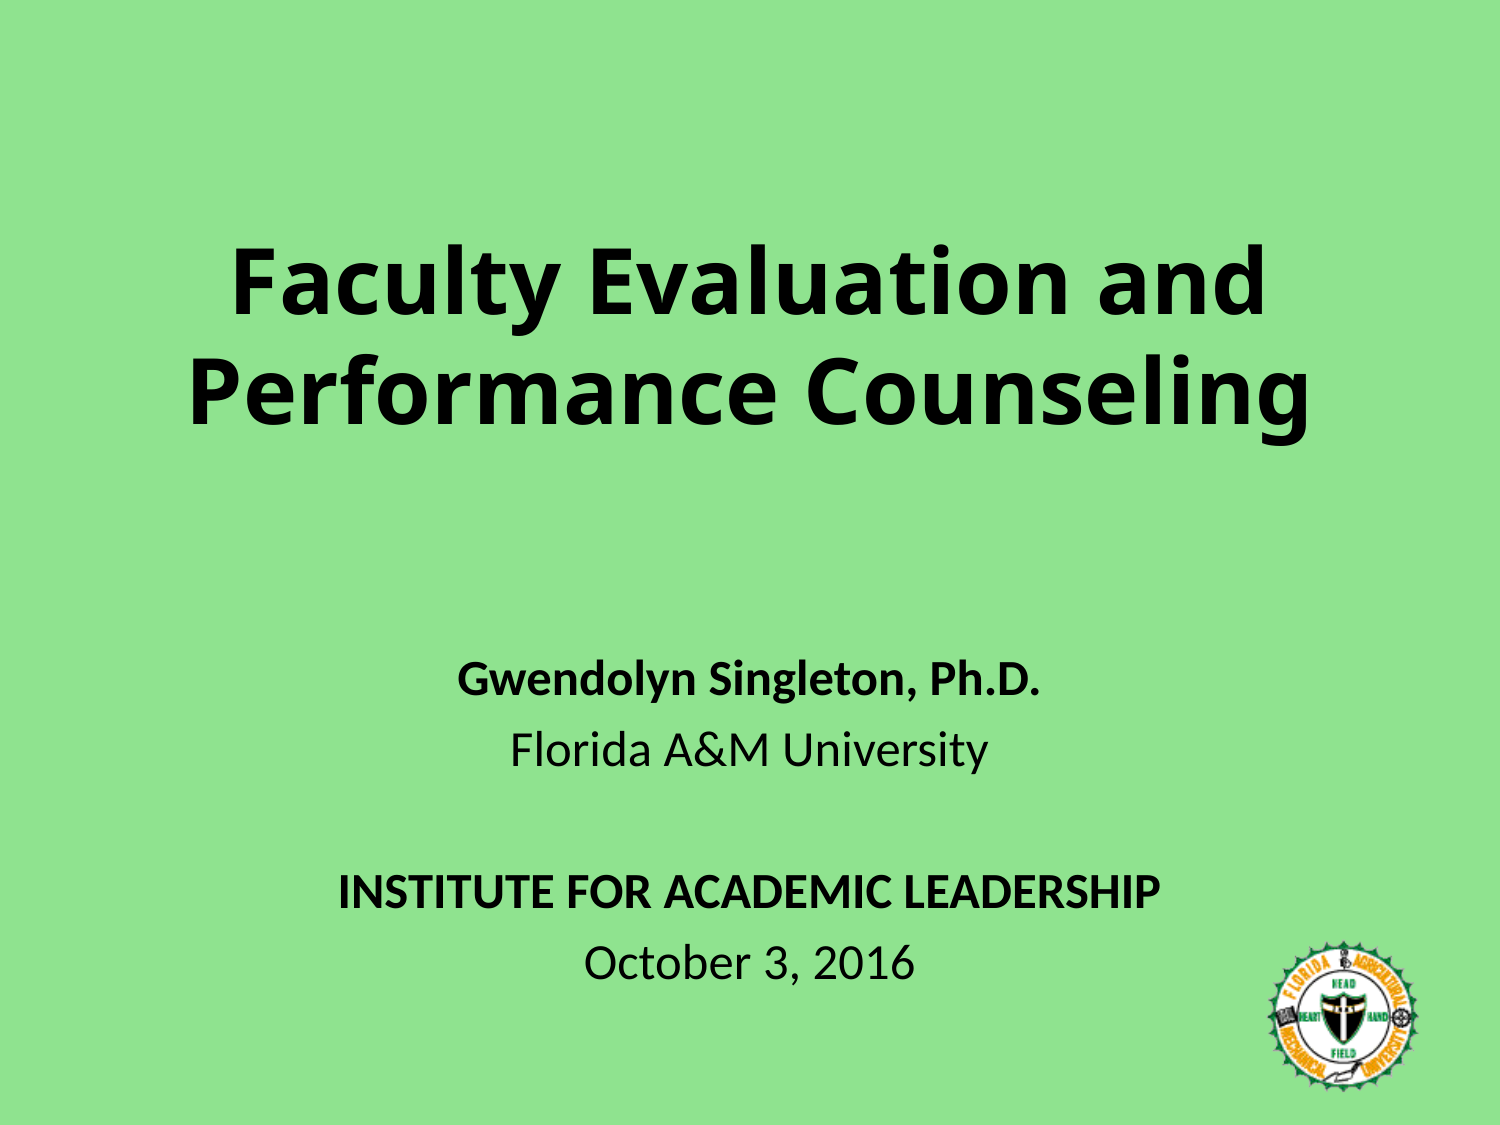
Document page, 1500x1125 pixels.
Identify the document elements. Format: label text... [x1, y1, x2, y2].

subtitle Gwendolyn Singleton, Ph.D. Florida A&M University INSTITUTE FOR ACADEMIC LEADERSHIP October 3, 2016 [225, 637, 1275, 1000]
picture [1262, 937, 1424, 1094]
title Faculty Evaluation and Performance Counseling [112, 212, 1388, 454]
